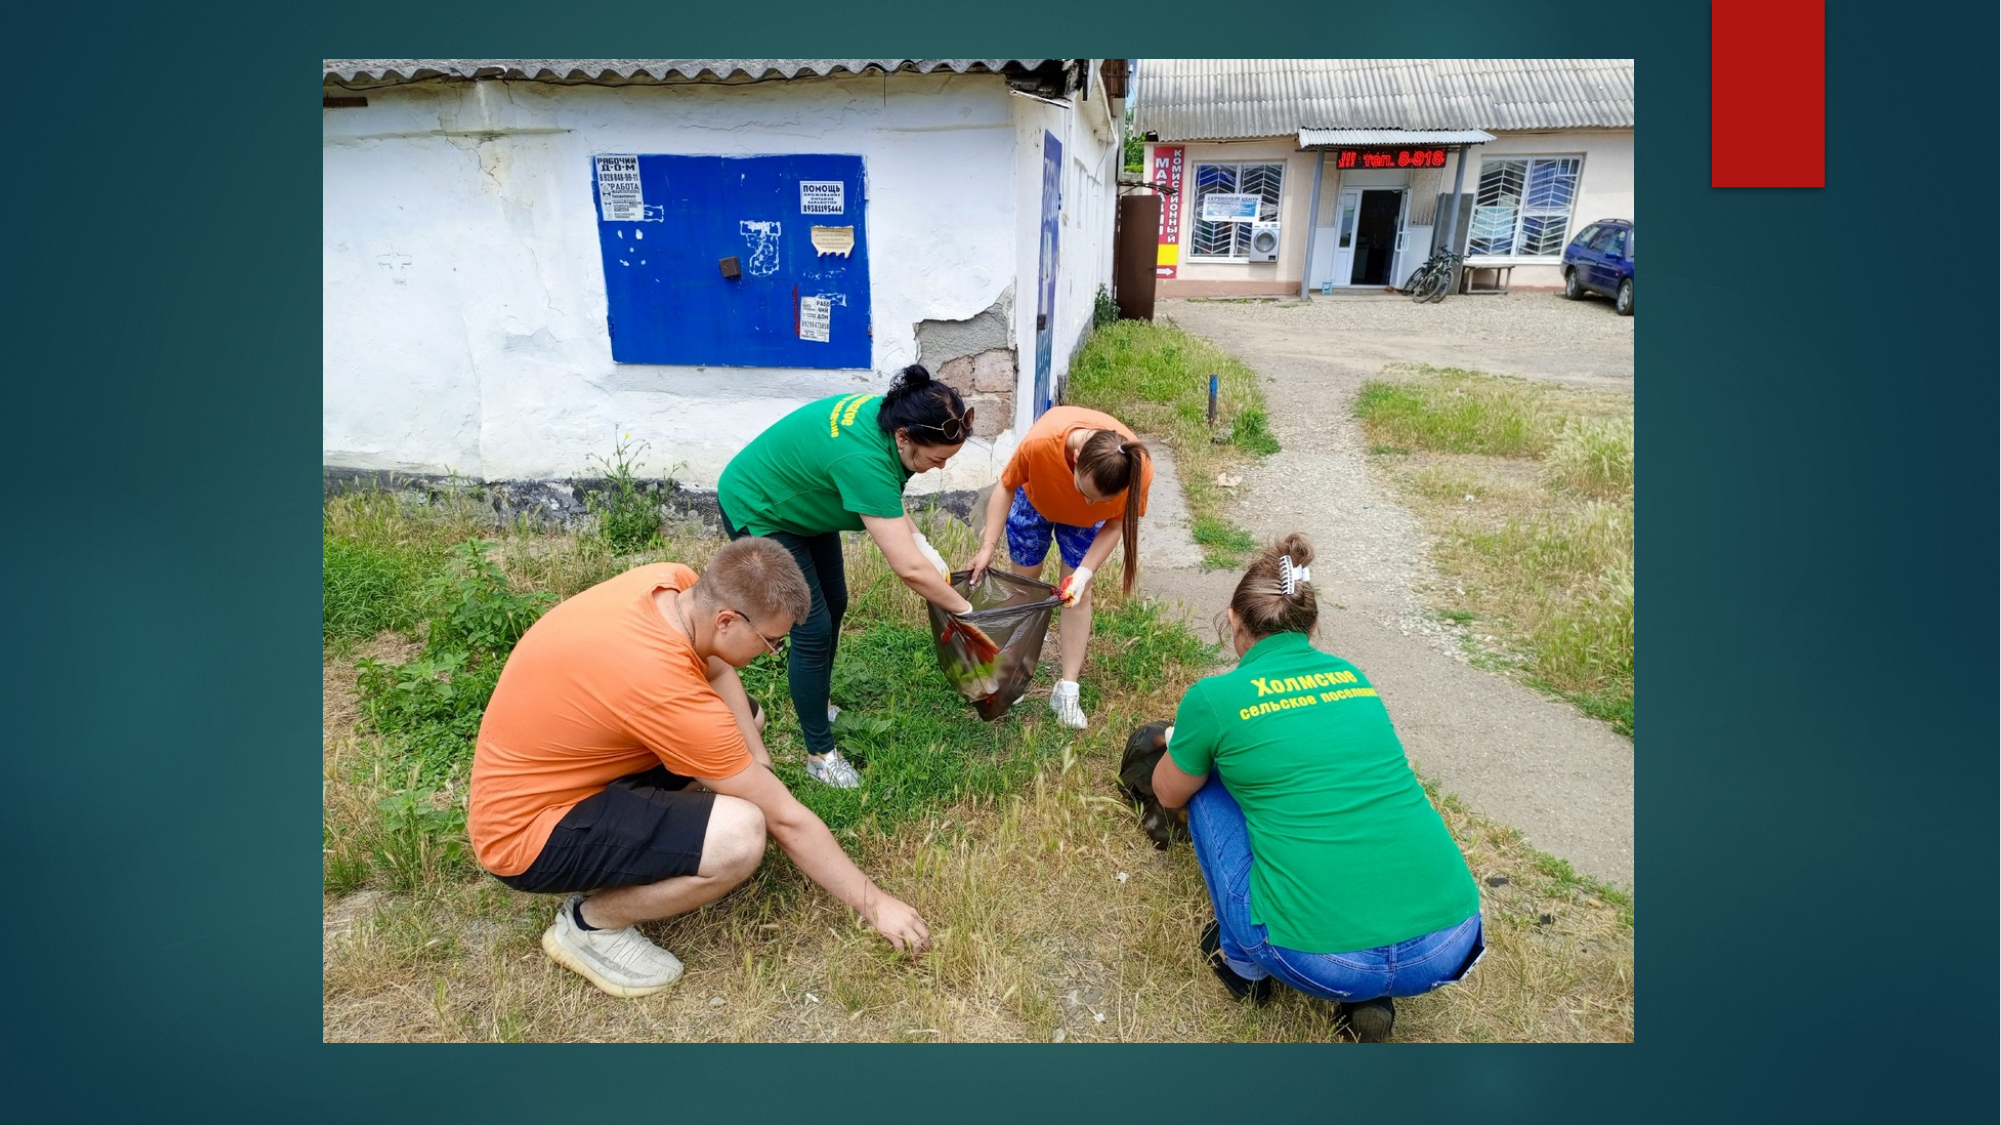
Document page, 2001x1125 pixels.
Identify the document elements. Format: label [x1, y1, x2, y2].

picture [0, 0, 1635, 1125]
